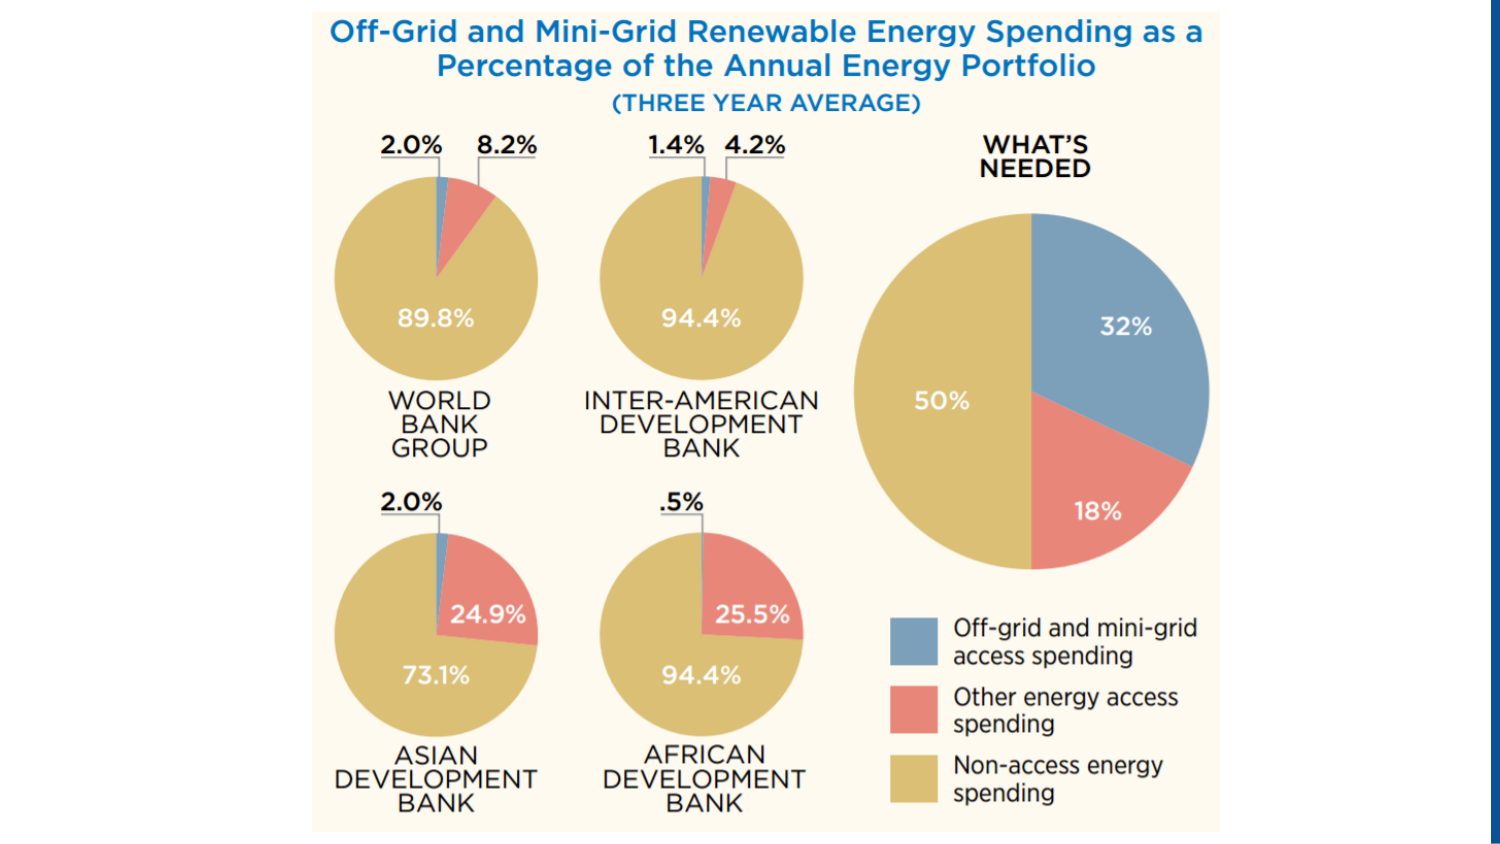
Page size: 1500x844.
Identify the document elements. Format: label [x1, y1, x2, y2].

picture [312, 12, 1220, 832]
